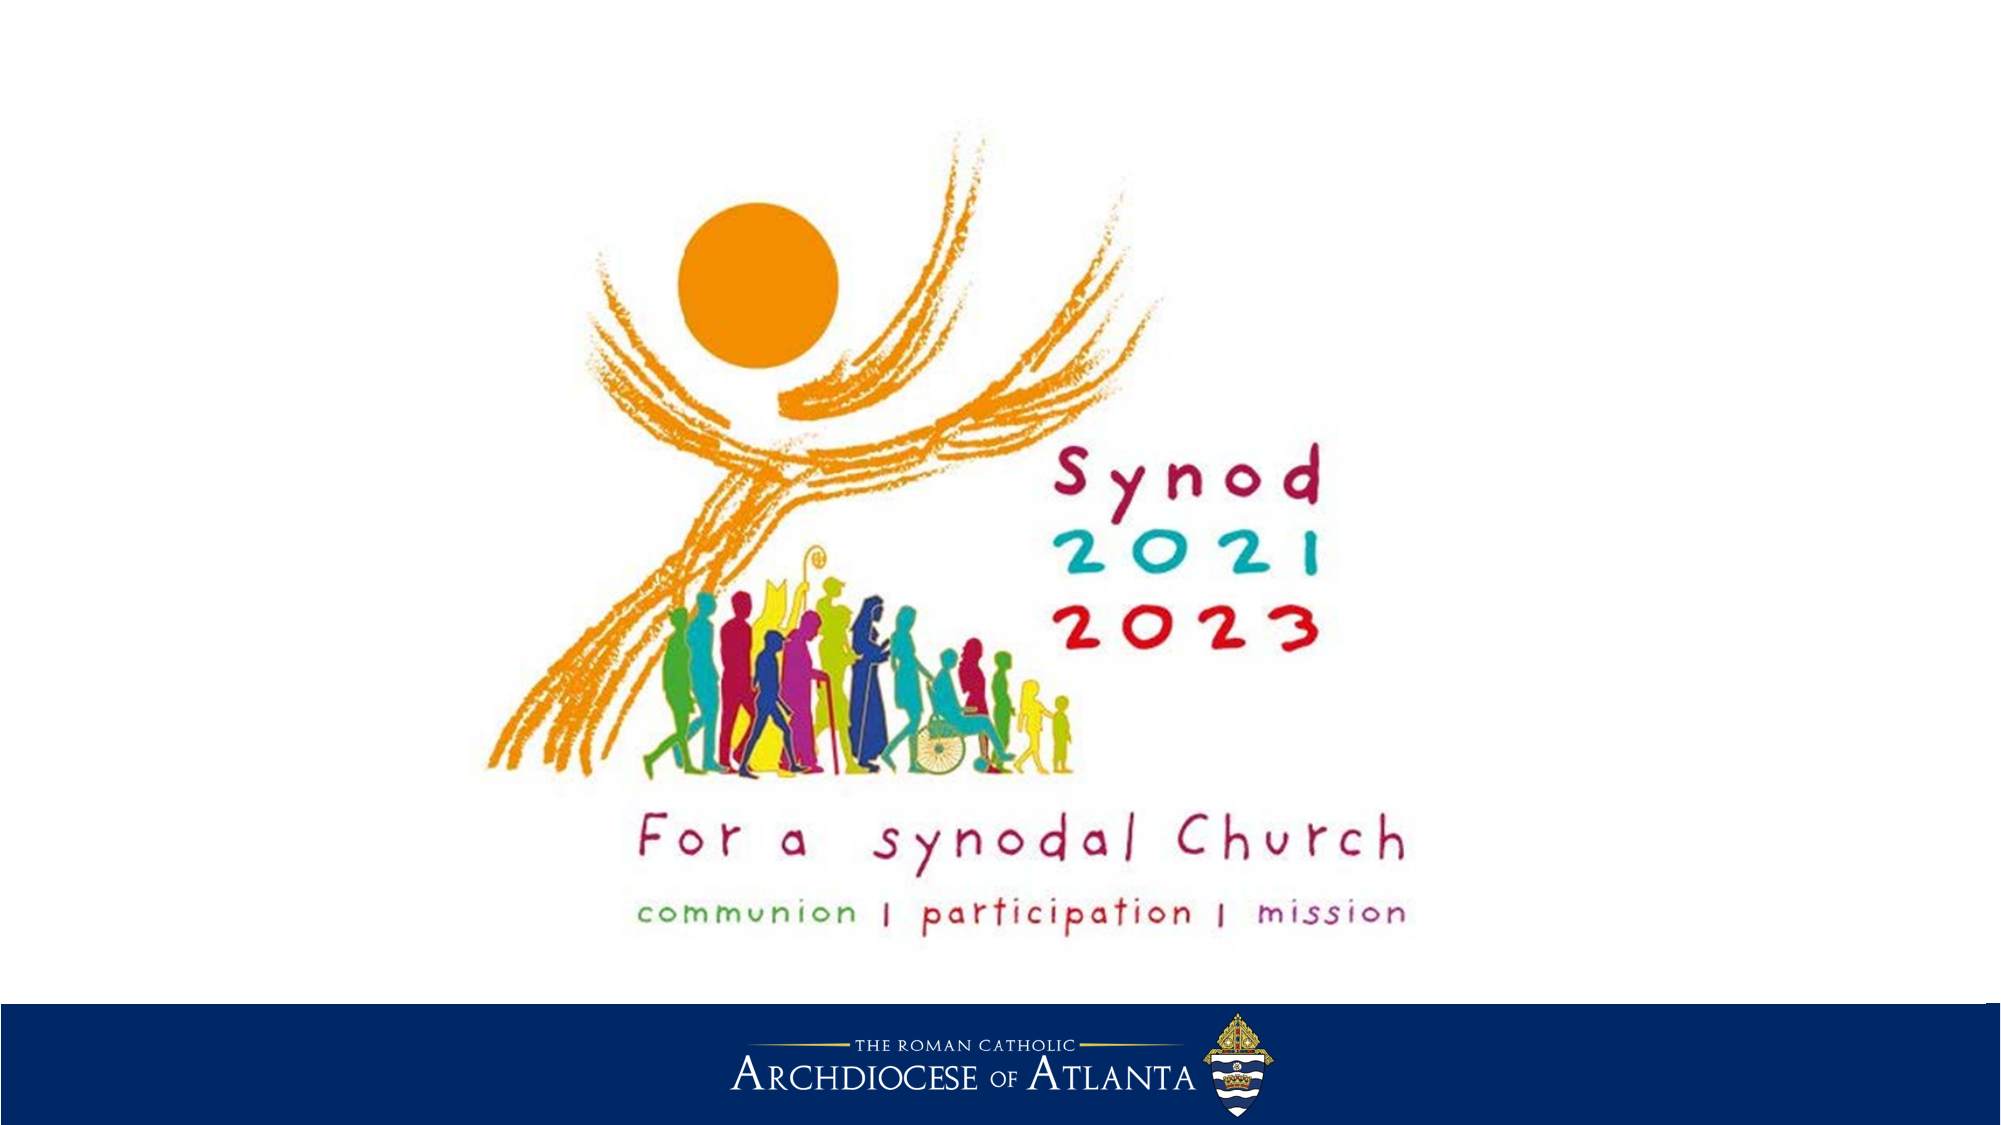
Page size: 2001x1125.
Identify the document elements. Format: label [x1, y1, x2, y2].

picture [0, 0, 2001, 1125]
list [468, 118, 1418, 952]
